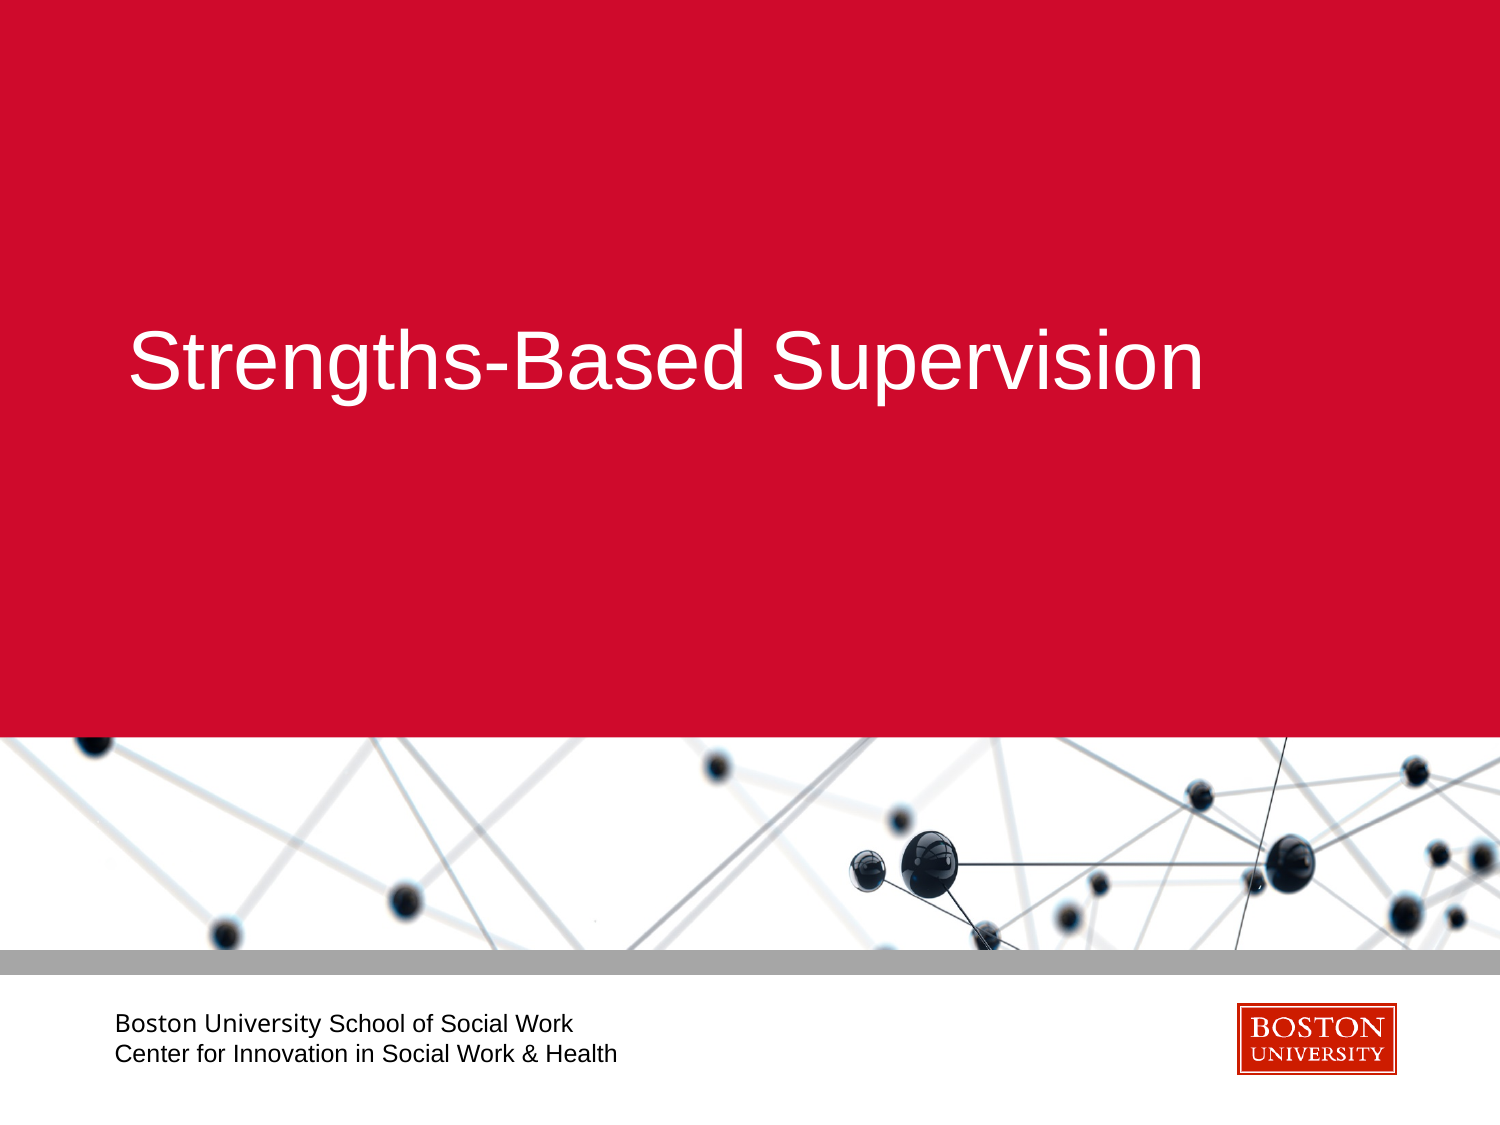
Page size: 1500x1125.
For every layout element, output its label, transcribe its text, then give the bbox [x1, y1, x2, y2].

picture [1237, 1003, 1397, 1075]
picture [0, 738, 1500, 950]
title Strengths-Based Supervision [112, 262, 1388, 450]
